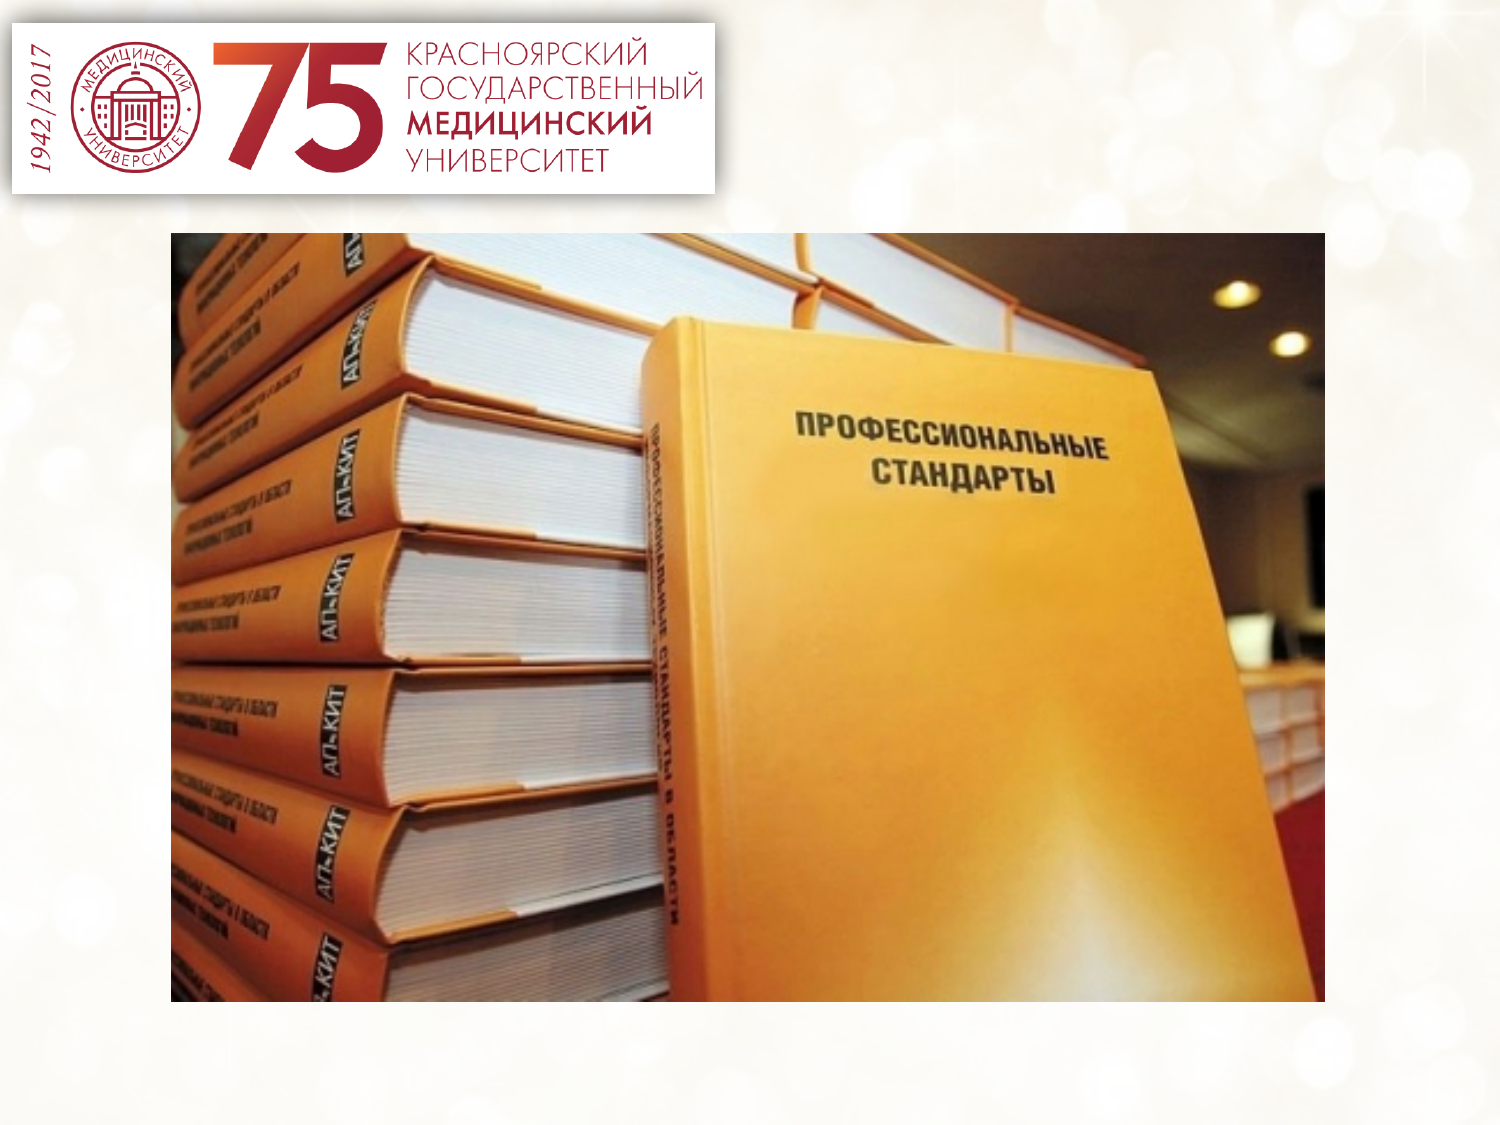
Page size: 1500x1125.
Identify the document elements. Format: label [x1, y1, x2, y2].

picture [12, 23, 715, 194]
picture [170, 233, 1326, 1002]
